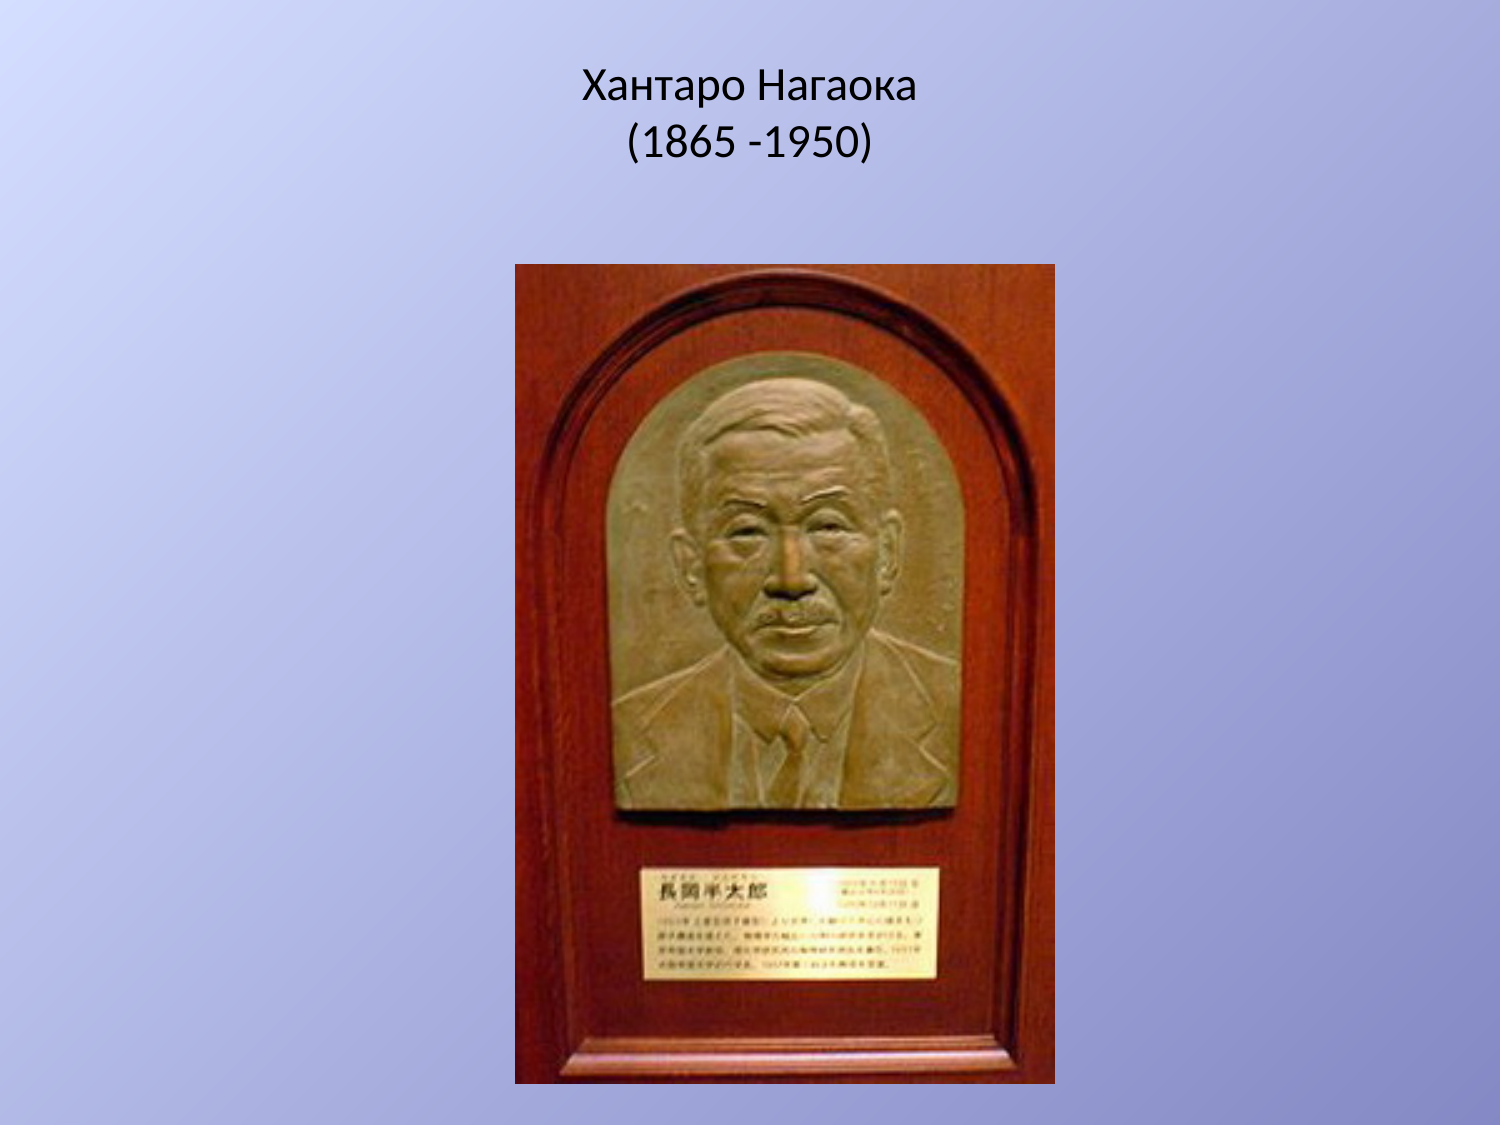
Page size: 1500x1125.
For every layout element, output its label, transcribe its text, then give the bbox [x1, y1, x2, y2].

title Хантаро Нагаока (1865 -1950) [75, 45, 1425, 233]
picture [515, 264, 1055, 1084]
